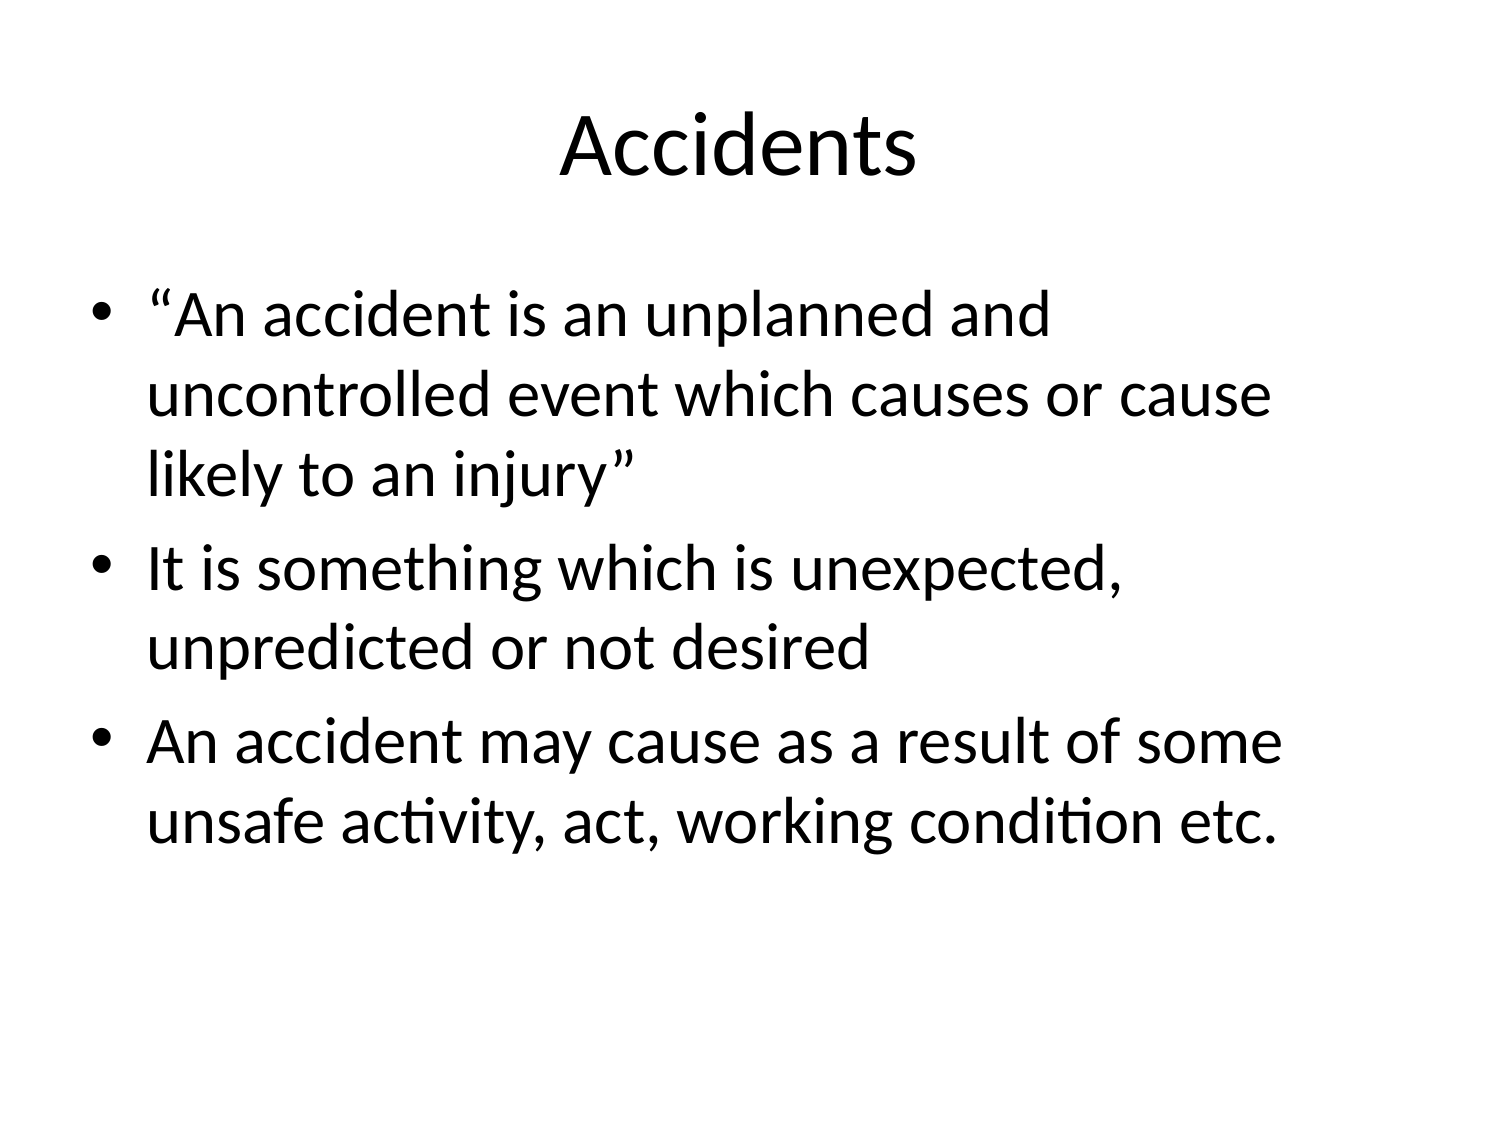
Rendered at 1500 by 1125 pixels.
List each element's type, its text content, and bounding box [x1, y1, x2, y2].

list “An accident is an unplanned and uncontrolled event which causes or cause likely to an injury” It is something which is unexpected, unpredicted or not desired An accident may cause as a result of some unsafe activity, act, working condition etc. [75, 262, 1425, 1005]
title Accidents [75, 45, 1425, 233]
